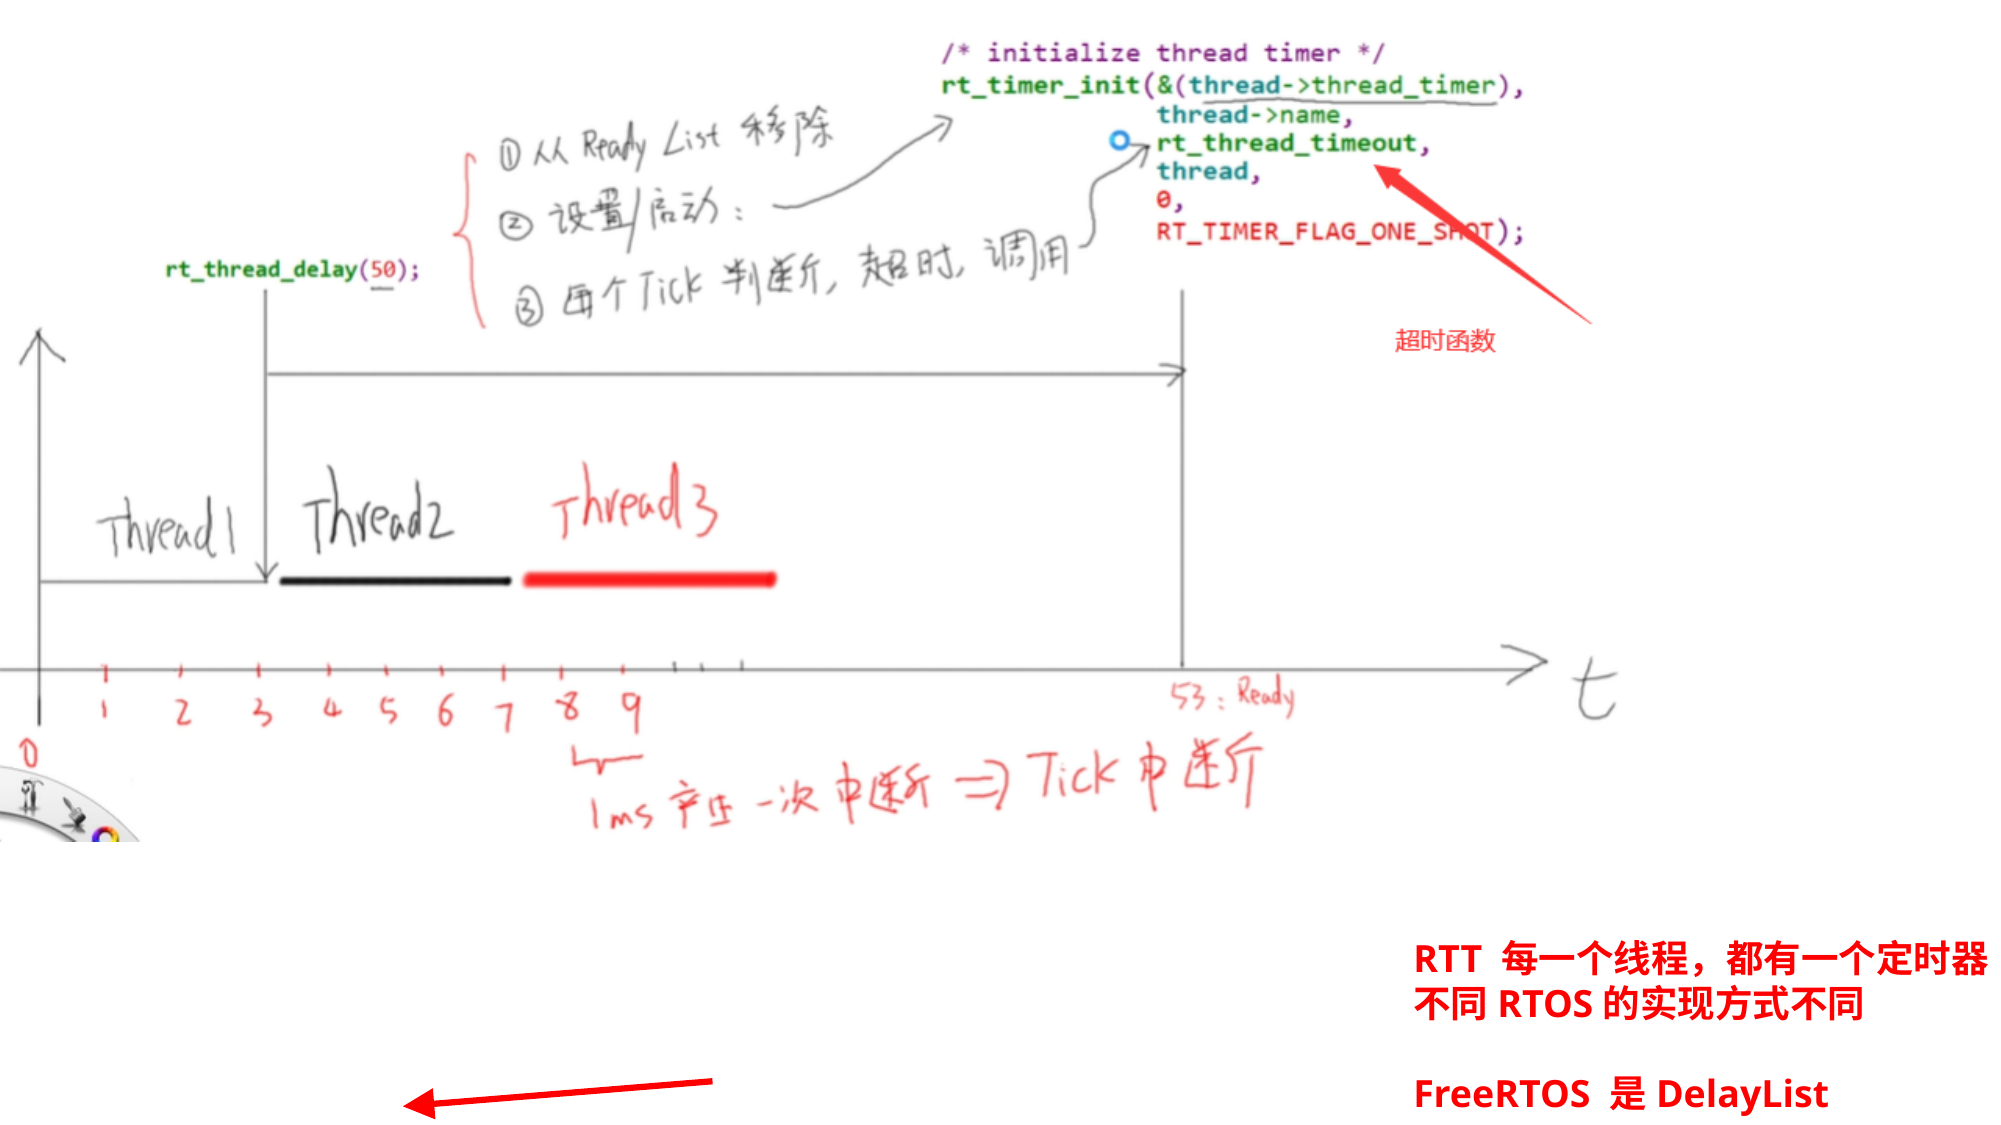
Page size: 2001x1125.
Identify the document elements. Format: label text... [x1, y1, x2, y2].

picture [0, 0, 1652, 843]
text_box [402, 1081, 713, 1107]
text_box RTT 每一个线程，都有一个定时器 不同RTOS的实现方式不同 FreeRTOS 是DelayList [1398, 928, 2000, 1123]
